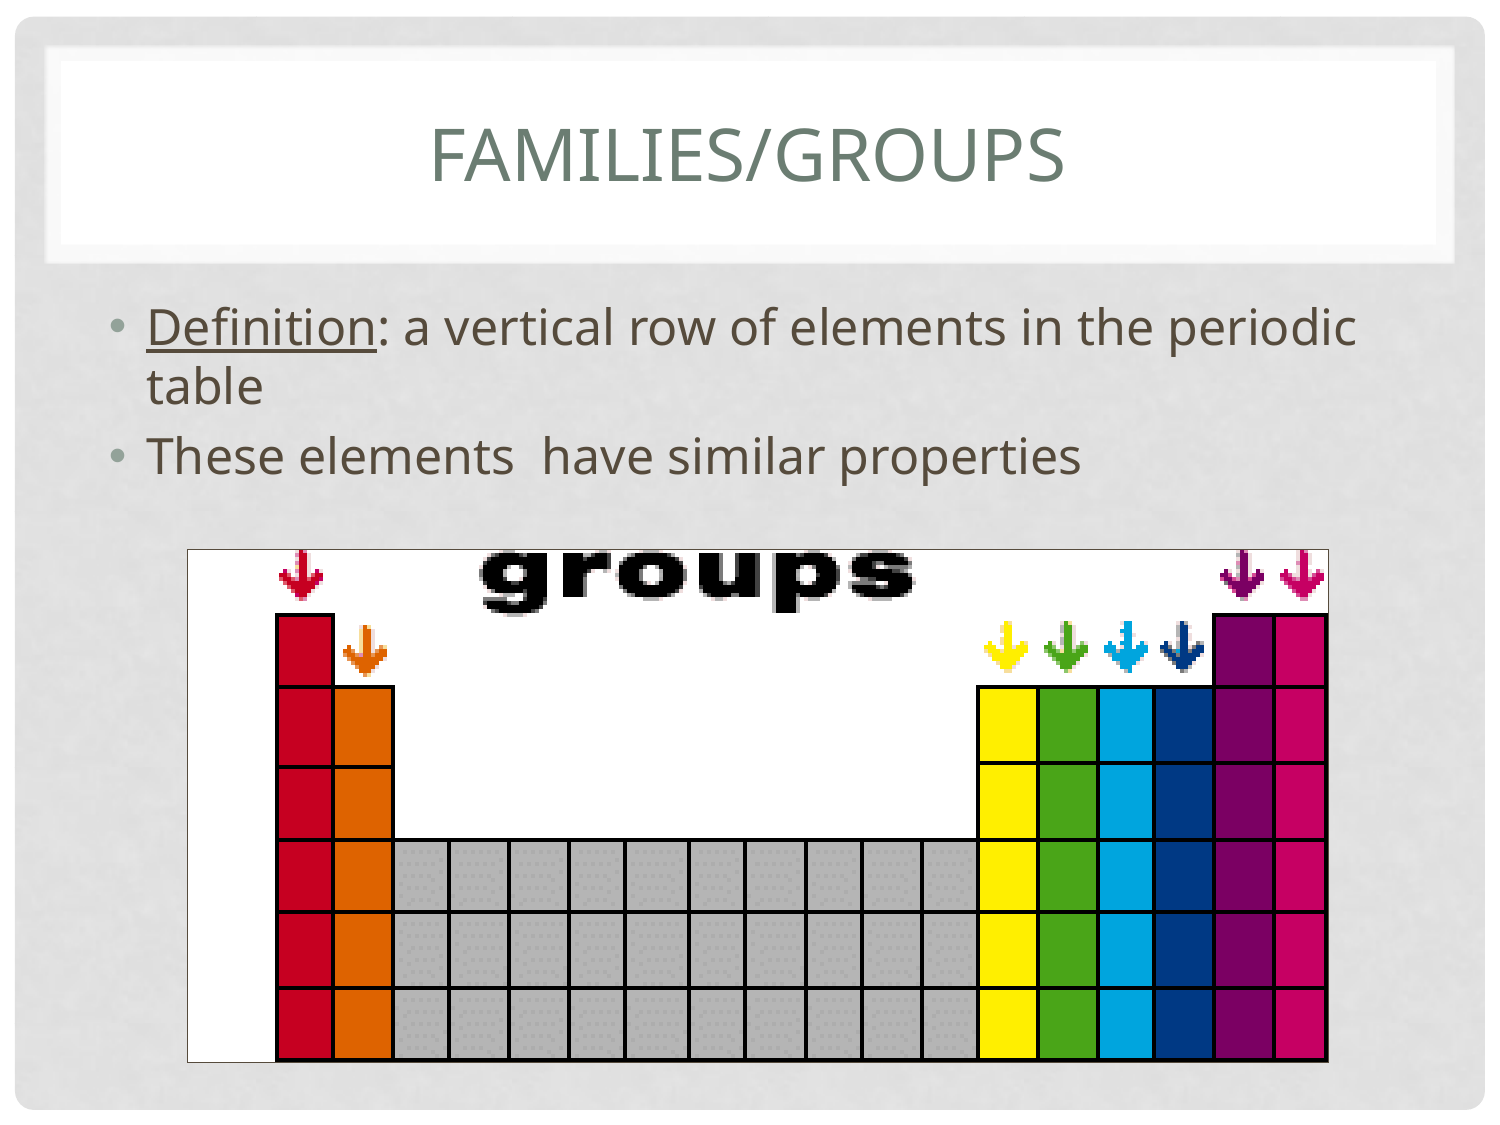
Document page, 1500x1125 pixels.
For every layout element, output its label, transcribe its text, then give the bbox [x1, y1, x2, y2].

title Families/groups [69, 66, 1425, 238]
list Definition: a vertical row of elements in the periodic table These elements have similar properties [75, 287, 1425, 1005]
picture [187, 549, 1329, 1063]
